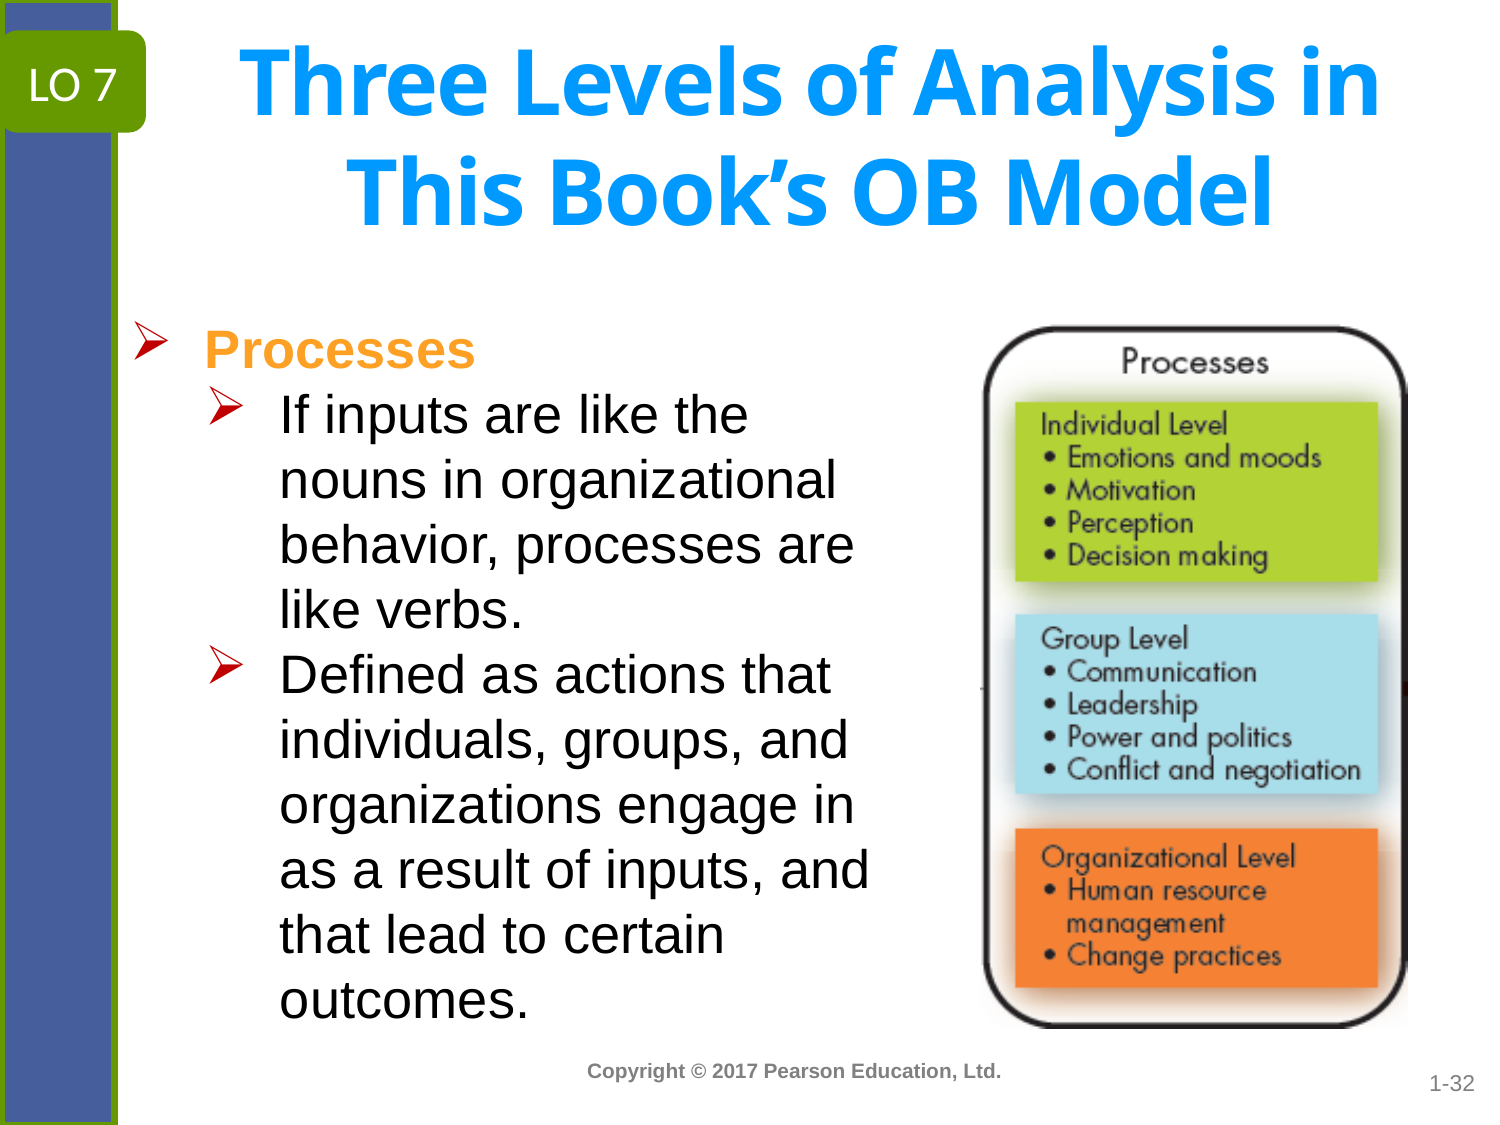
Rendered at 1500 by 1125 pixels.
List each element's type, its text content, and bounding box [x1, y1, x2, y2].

title Three Levels of Analysis in This Book’s OB Model [198, 3, 1446, 264]
picture [979, 322, 1408, 1029]
text_box LO 7 [0, 28, 149, 135]
slide_number 1-32 [1405, 1048, 1499, 1117]
text_box Processes If inputs are like the nouns in organizational behavior, processes are like verbs. Defined as actions that individuals, groups, and organizations engage in as a result of inputs, and that lead to certain outcomes. [115, 307, 903, 1037]
